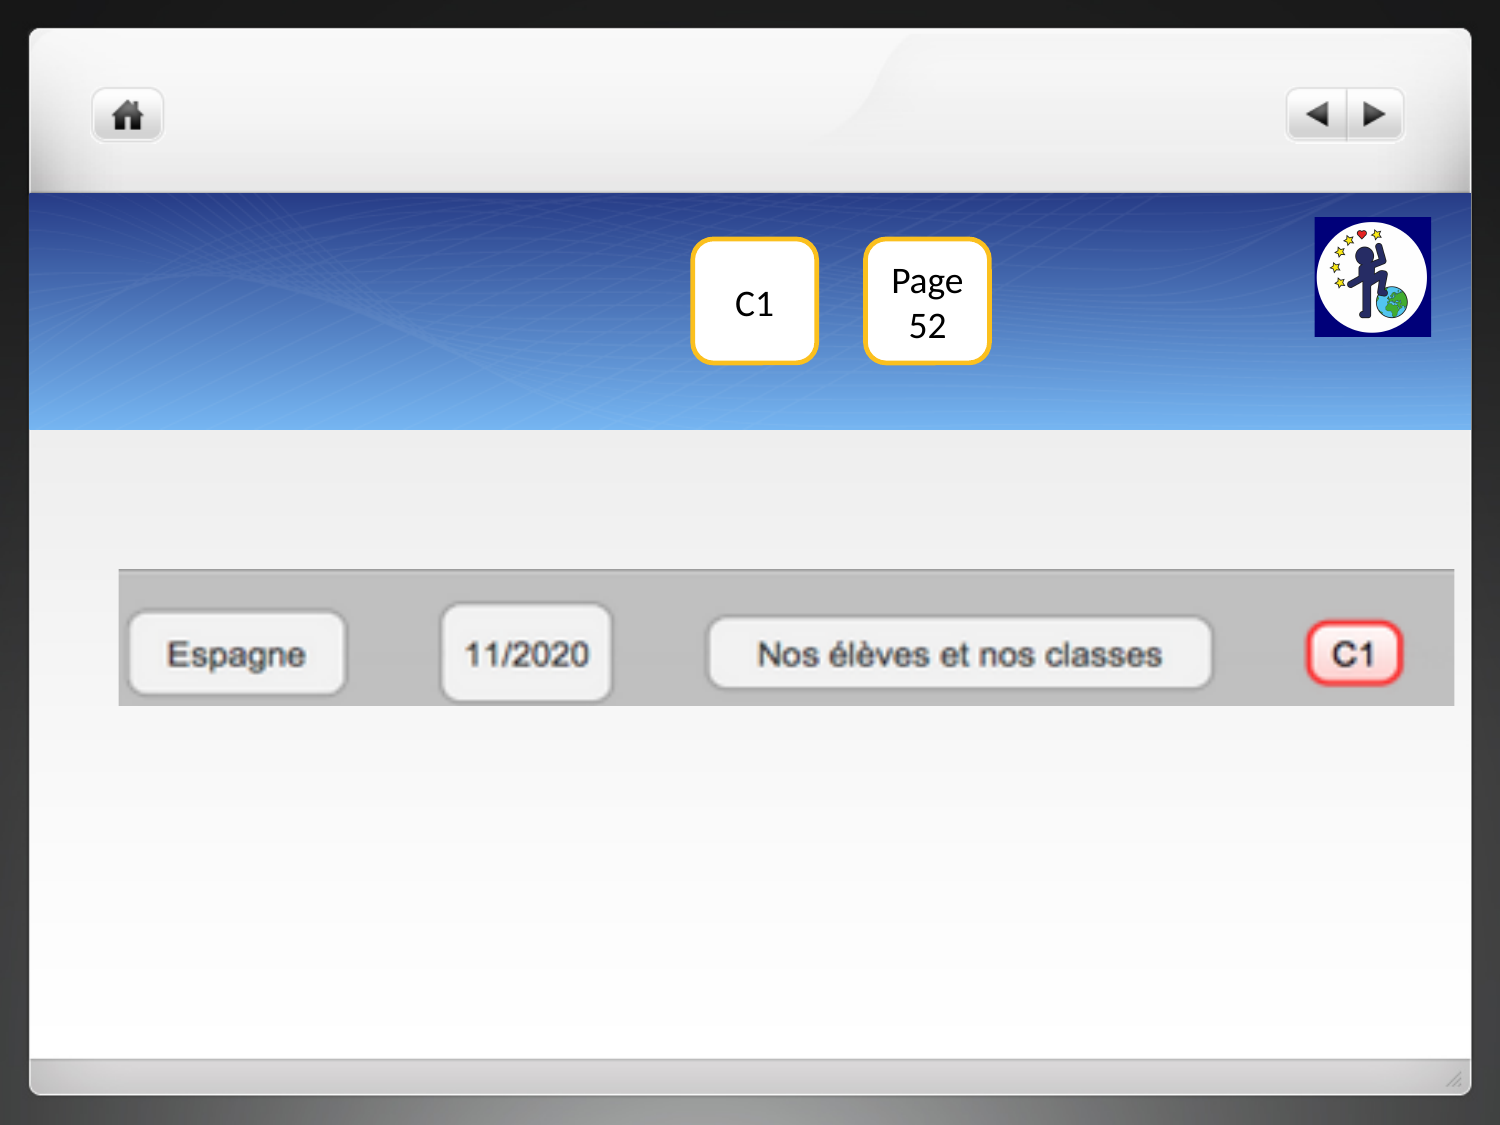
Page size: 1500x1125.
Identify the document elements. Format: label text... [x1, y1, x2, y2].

text_box Page 52 [863, 236, 992, 366]
text_box C1 [690, 236, 820, 366]
picture [0, 0, 1500, 1125]
